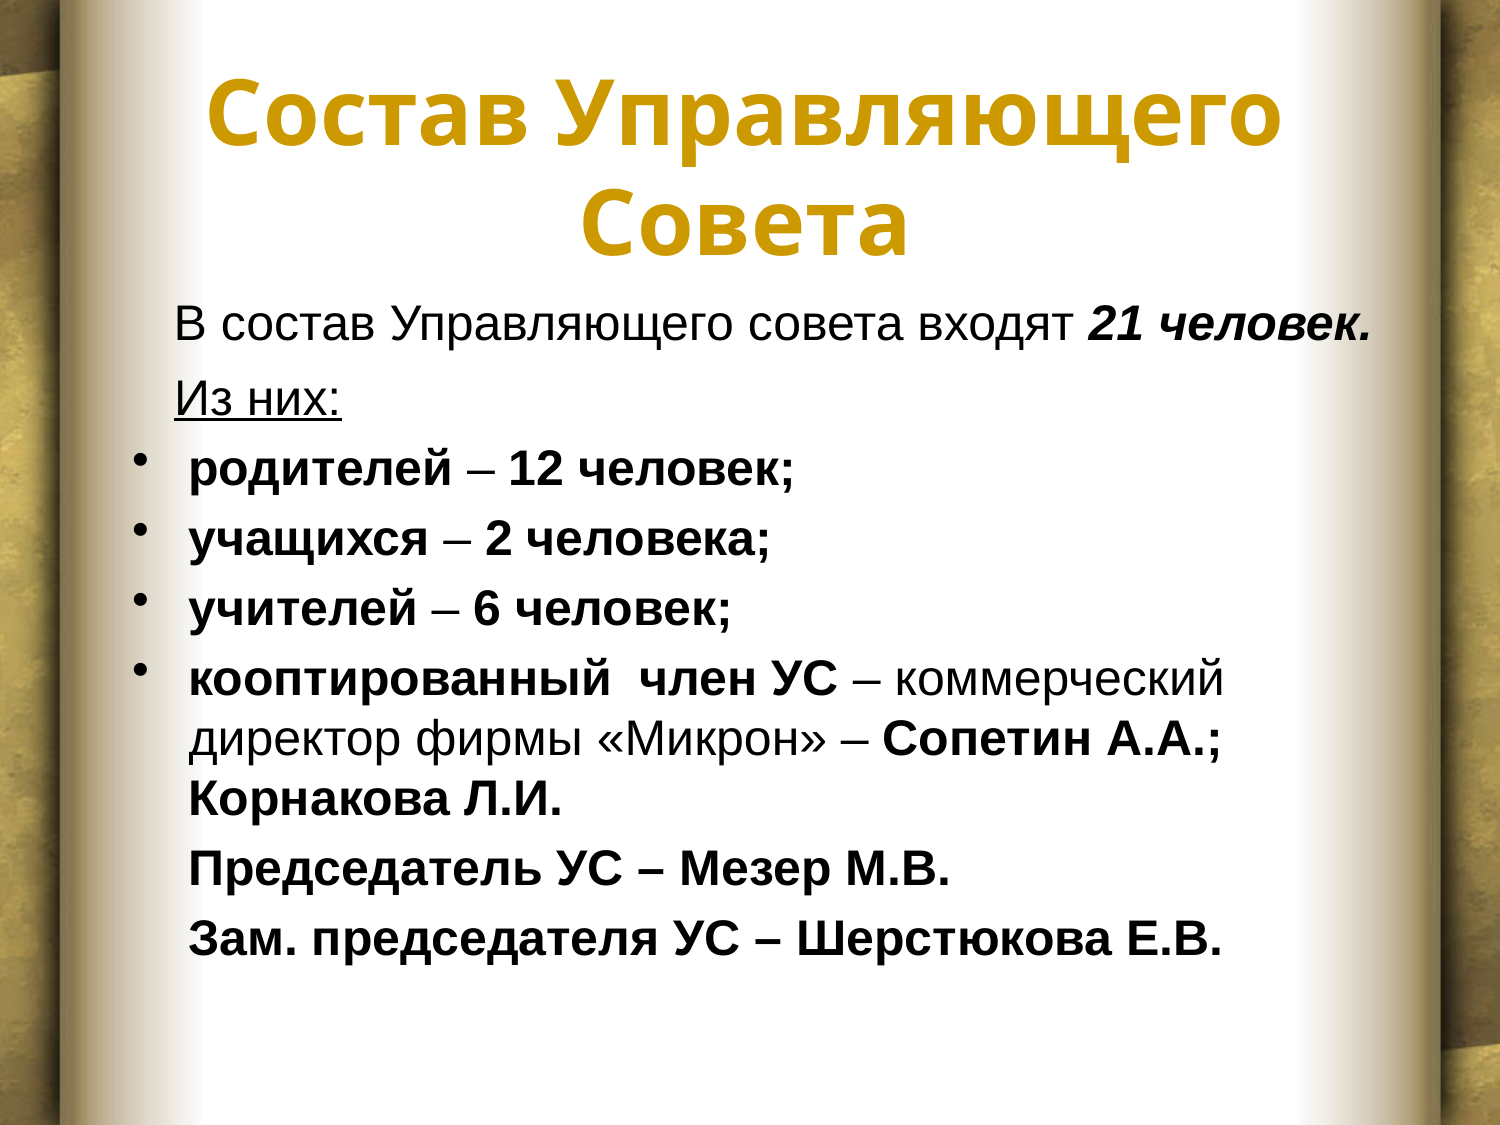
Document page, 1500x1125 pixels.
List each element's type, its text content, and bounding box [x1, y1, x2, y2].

list В состав Управляющего совета входят 21 человек. Из них: родителей – 12 человек; учащихся – 2 человека; учителей – 6 человек; кооптированный член УС – коммерческий директор фирмы «Микрон» – Сопетин А.А.; Корнакова Л.И. Председатель УС – Мезер М.В. Зам. председателя УС – Шерстюкова Е.В. [116, 257, 1393, 1001]
picture [0, 0, 1500, 1125]
title Состав Управляющего Совета [70, 70, 1421, 259]
